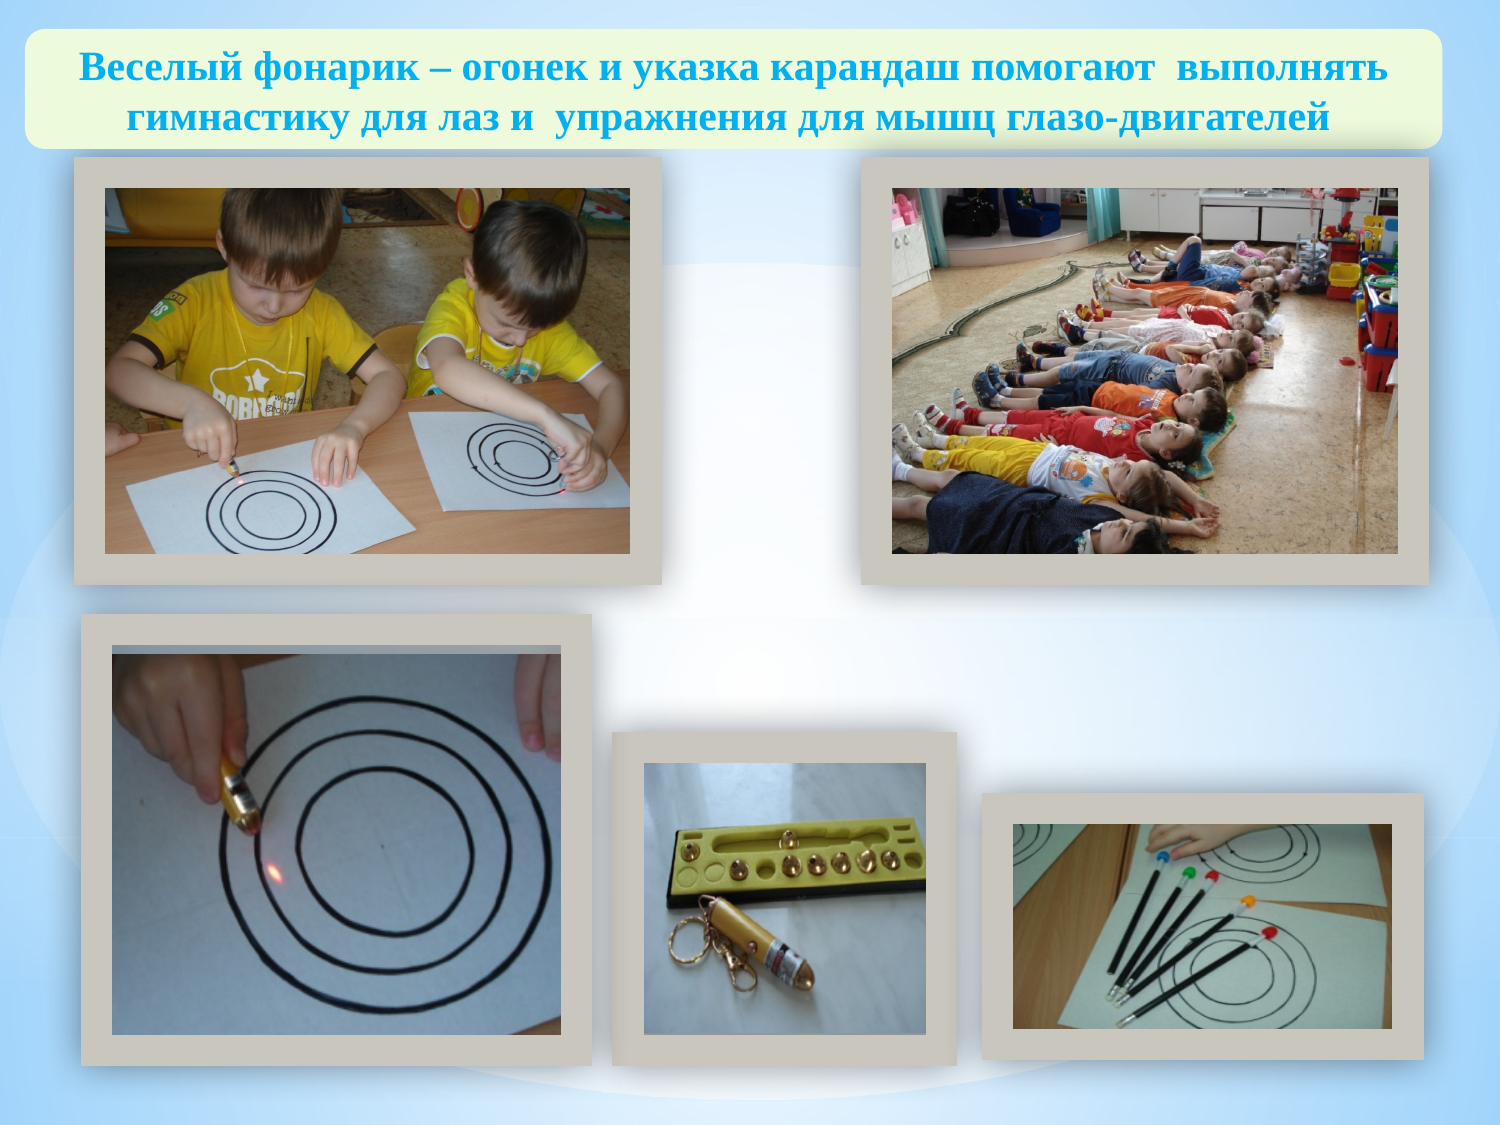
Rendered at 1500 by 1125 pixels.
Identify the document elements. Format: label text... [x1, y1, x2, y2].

picture [111, 644, 562, 1036]
picture [643, 763, 926, 1036]
picture [1013, 824, 1393, 1030]
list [104, 187, 631, 555]
picture [891, 187, 1399, 555]
text_box Веселый фонарик – огонек и указка карандаш помогают выполнять гимнастику для лаз и упражнения для мышц глазо-двигателей [23, 27, 1444, 151]
